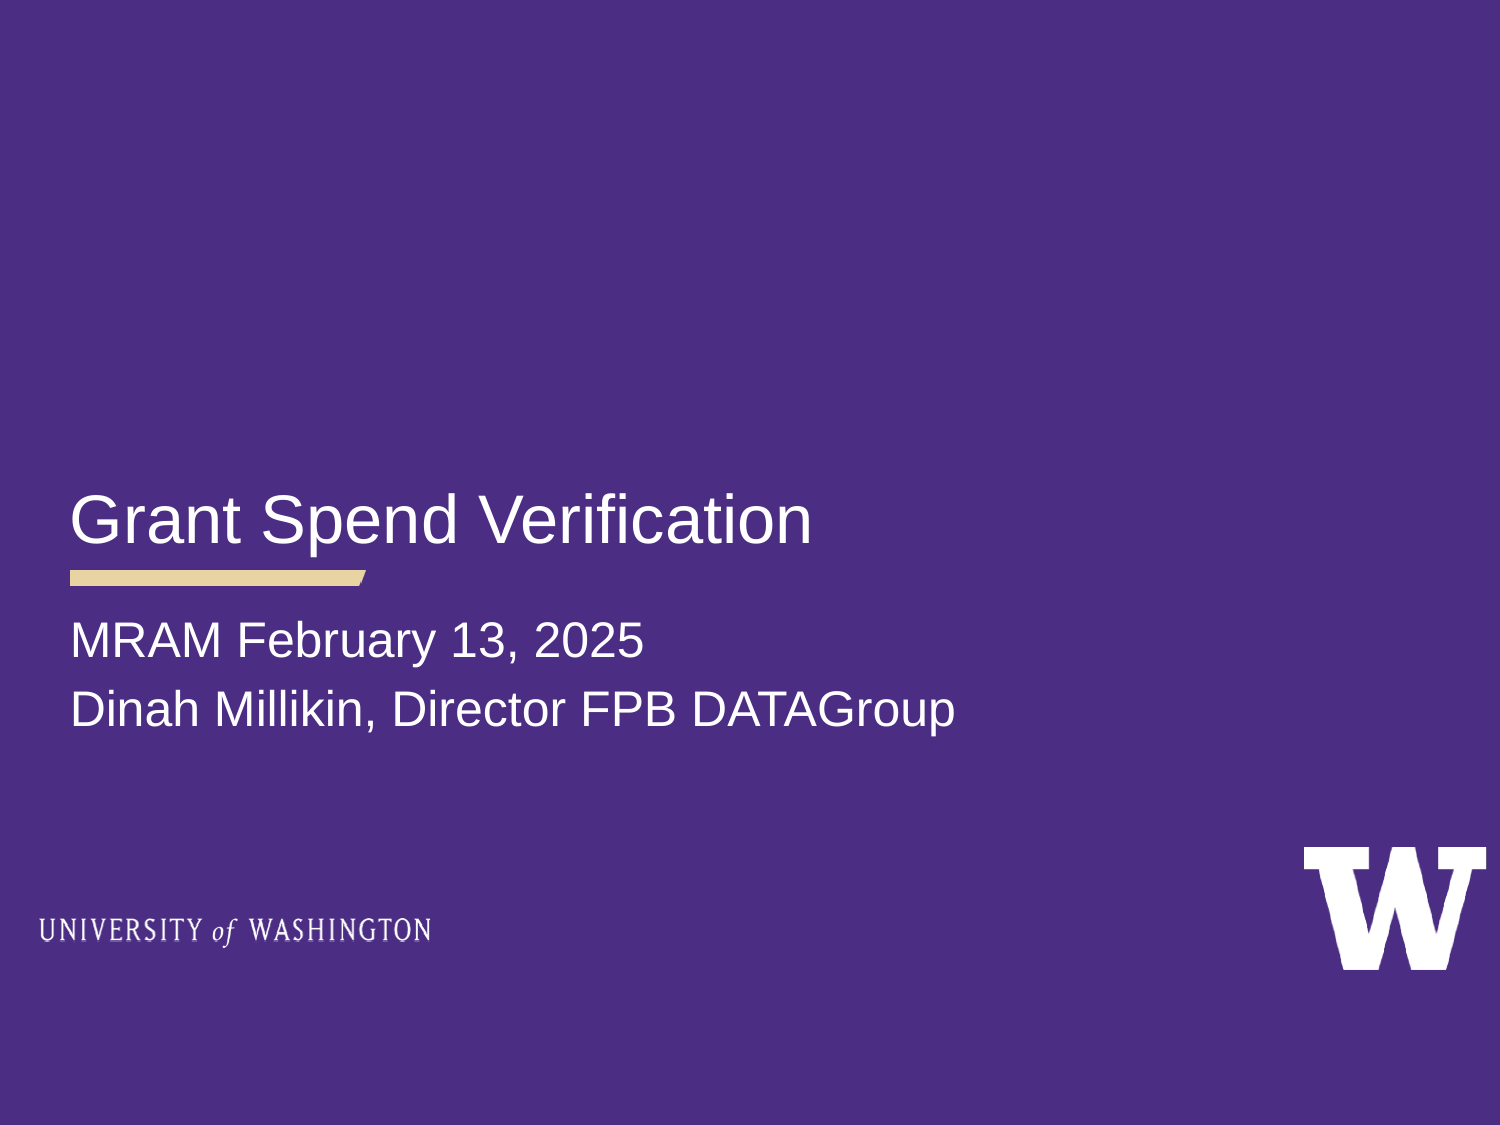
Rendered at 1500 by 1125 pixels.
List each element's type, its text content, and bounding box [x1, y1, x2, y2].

picture [68, 570, 369, 586]
title Grant Spend Verification [54, 278, 1313, 573]
subtitle MRAM February 13, 2025 Dinah Millikin, Director FPB DATAGroup [54, 583, 1313, 788]
picture [1303, 845, 1487, 970]
picture [38, 918, 431, 950]
